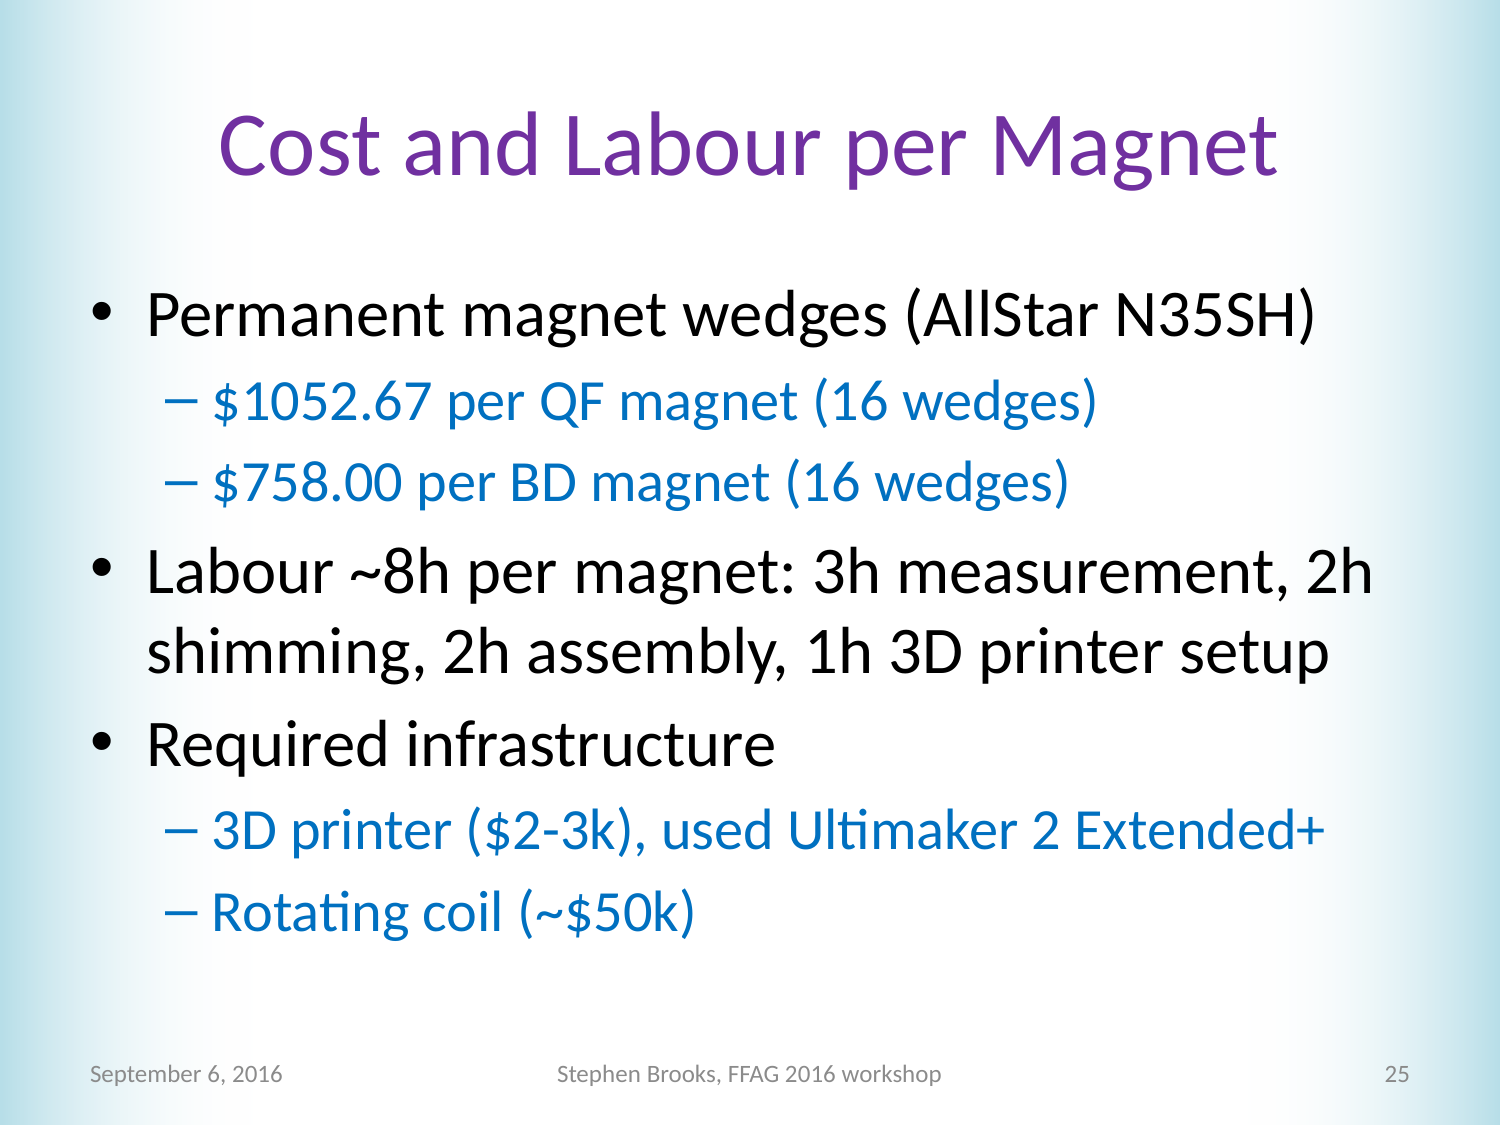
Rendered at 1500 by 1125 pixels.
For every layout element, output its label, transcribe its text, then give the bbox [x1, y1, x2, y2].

footer Stephen Brooks, FFAG 2016 workshop [512, 1042, 988, 1103]
title Cost and Labour per Magnet [75, 45, 1425, 233]
list Permanent magnet wedges (AllStar N35SH) $1052.67 per QF magnet (16 wedges) $758.00 per BD magnet (16 wedges) Labour ~8h per magnet: 3h measurement, 2h shimming, 2h assembly, 1h 3D printer setup Required infrastructure 3D printer ($2-3k), used Ultimaker 2 Extended+ Rotating coil (~$50k) [75, 262, 1425, 1005]
slide_number 25 [1074, 1042, 1425, 1103]
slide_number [75, 1042, 425, 1103]
